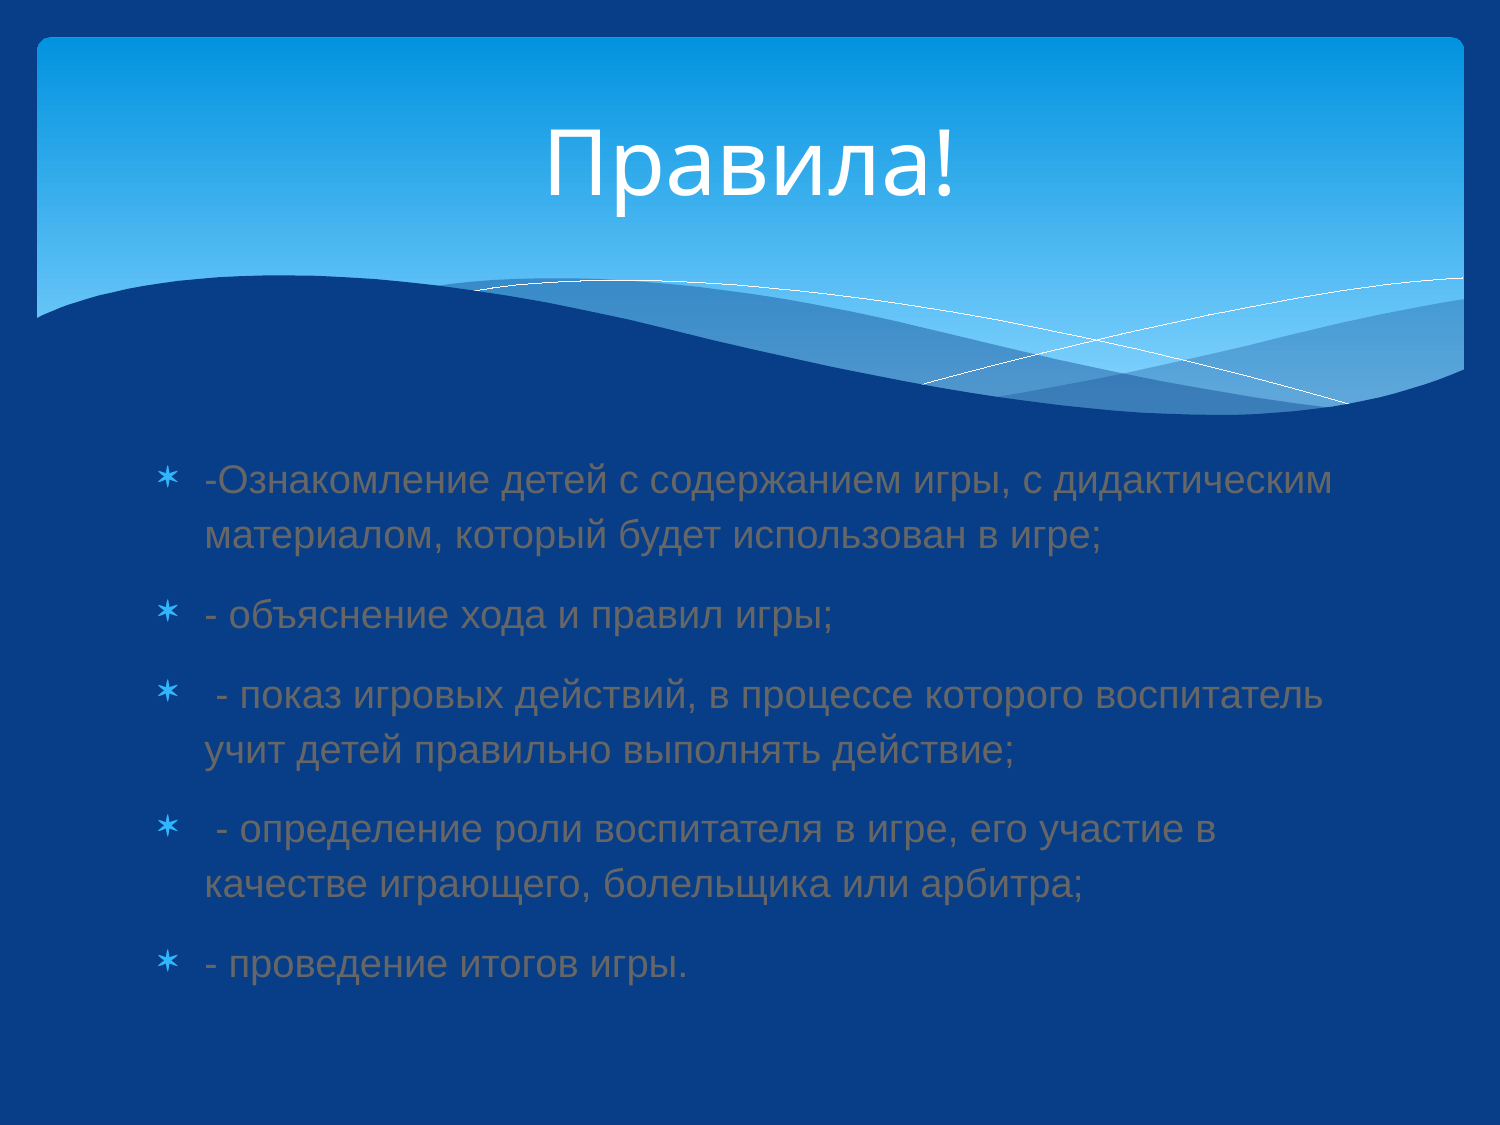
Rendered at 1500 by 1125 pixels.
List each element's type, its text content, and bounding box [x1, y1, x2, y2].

title Правила! [75, 55, 1425, 261]
list -Ознакомление детей с содержанием игры, с дидактическим материалом, который будет использован в игре; - объяснение хода и правил игры; - показ игровых действий, в процессе которого воспитатель учит детей правильно выполнять действие; - определение роли воспитателя в игре, его участие в качестве играющего, болельщика или арбитра; - проведение итогов игры. [143, 438, 1359, 1005]
